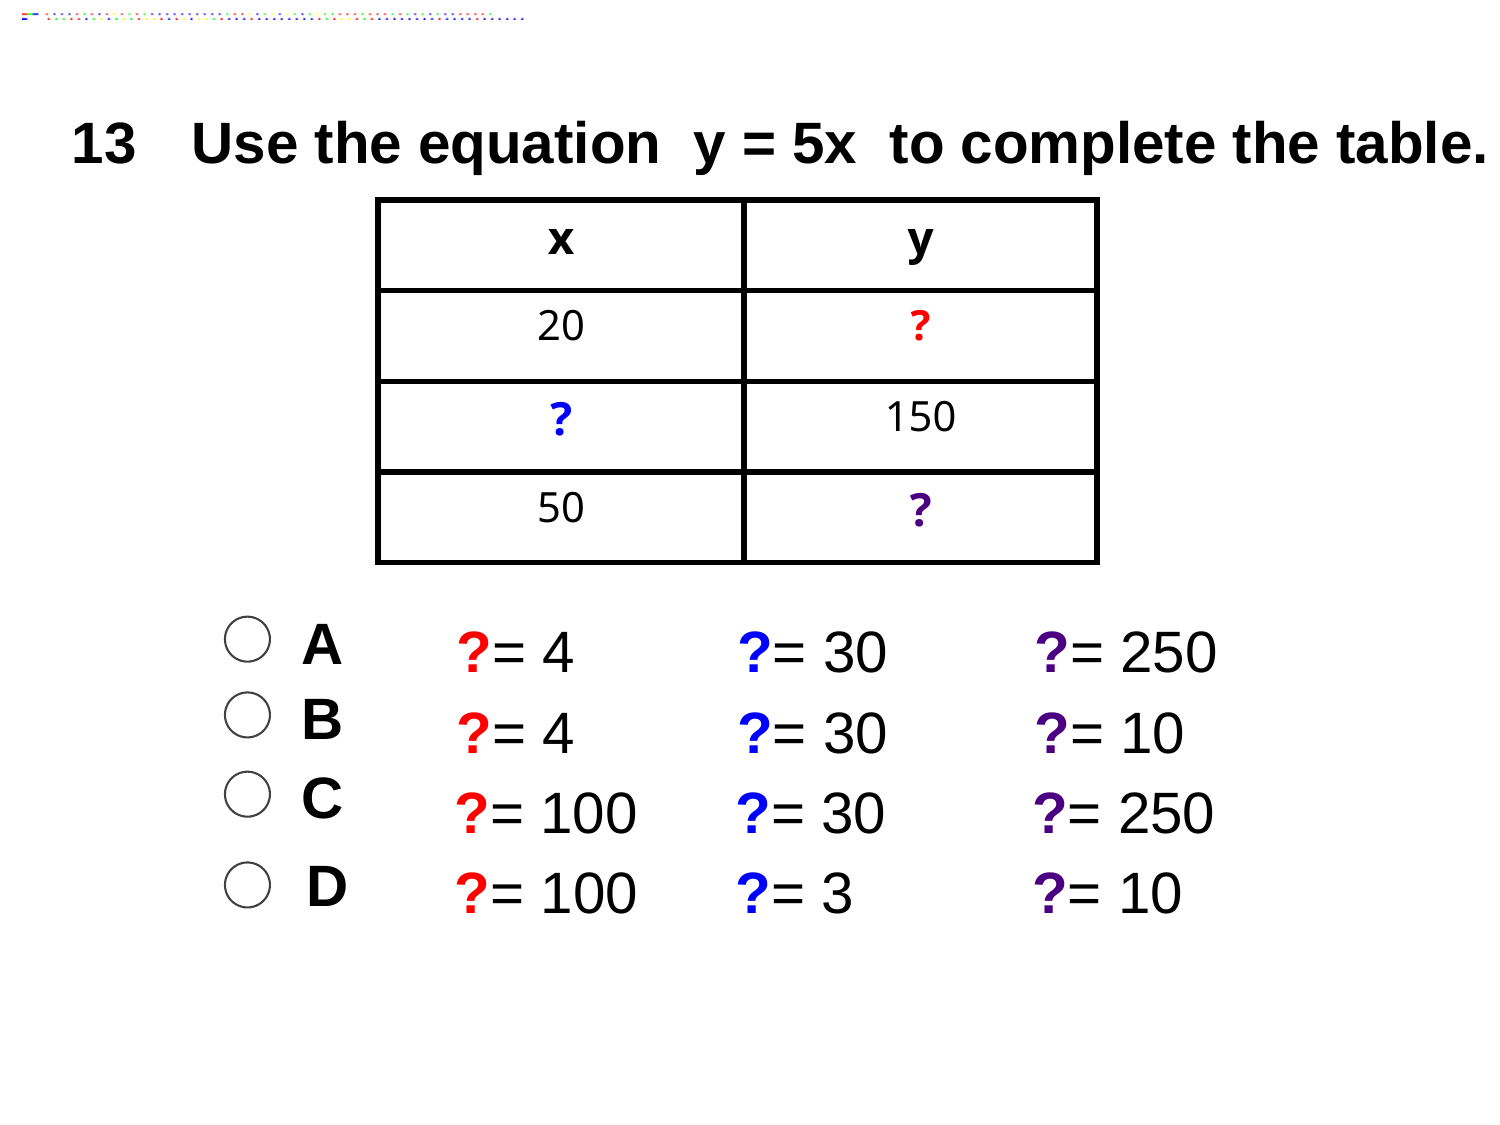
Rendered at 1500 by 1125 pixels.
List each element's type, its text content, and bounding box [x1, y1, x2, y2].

text_box ?= 4 ?= 30 ?= 250 [444, 607, 1275, 690]
text_box [222, 769, 273, 819]
table_cell 20 [381, 293, 741, 379]
table_cell ? [747, 293, 1094, 379]
table_cell ? [381, 384, 741, 469]
text_box A [288, 600, 516, 675]
table_header y [747, 203, 1094, 288]
text_box [222, 860, 273, 910]
text_box D [294, 842, 442, 925]
text_box [222, 614, 273, 664]
text_box B [288, 675, 444, 753]
text_box ?= 100 ?= 30 ?= 250 [442, 769, 1238, 849]
picture [22, 11, 533, 20]
text_box [222, 690, 273, 740]
table_cell ? [747, 475, 1094, 560]
table_cell 150 [747, 384, 1094, 469]
text_box Use the equation y = 5x to complete the table. [179, 99, 1500, 182]
table_cell 50 [381, 475, 741, 560]
table_header x [381, 203, 741, 288]
text_box ?= 100 ?= 3 ?= 10 [442, 849, 1288, 932]
text_box 13 [59, 99, 179, 182]
text_box ?= 4 ?= 30 ?= 10 [444, 688, 1263, 771]
text_box C [288, 753, 444, 837]
